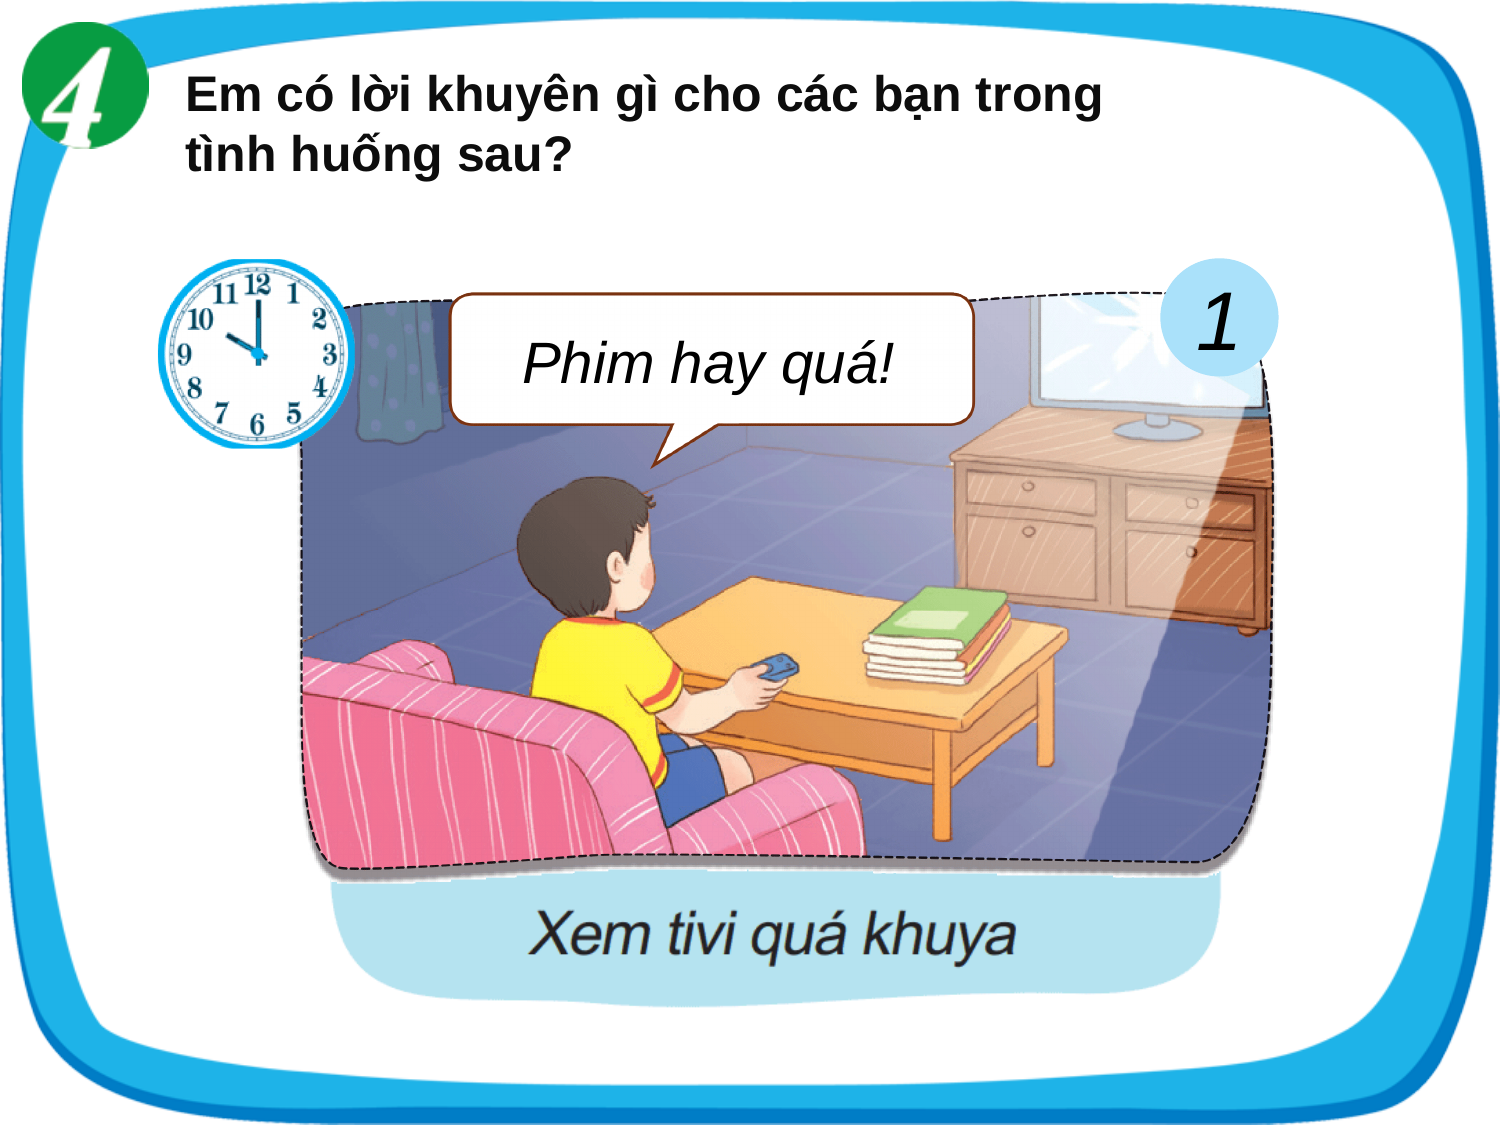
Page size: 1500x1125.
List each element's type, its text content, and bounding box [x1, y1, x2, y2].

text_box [135, 219, 1308, 1034]
text_box Em có lời khuyên gì cho các bạn trong tình huống sau? [169, 54, 1146, 190]
picture [0, 0, 1500, 1125]
